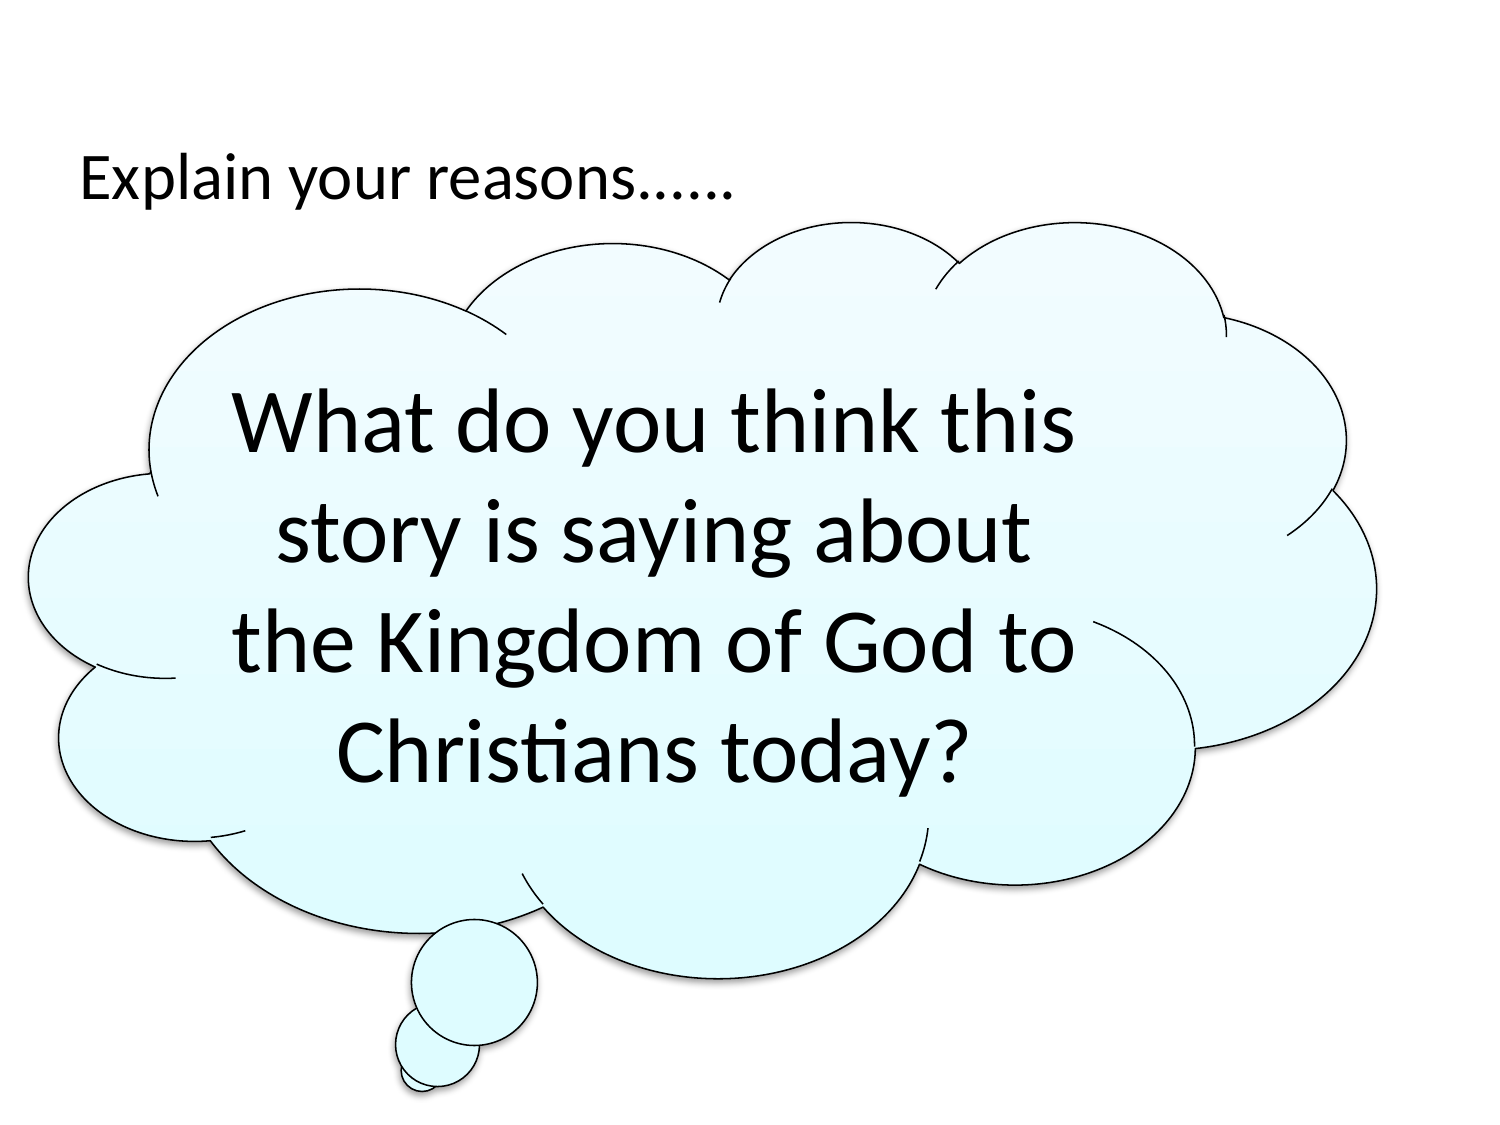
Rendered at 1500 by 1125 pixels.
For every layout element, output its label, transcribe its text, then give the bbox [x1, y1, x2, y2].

text_box Explain your reasons...... [64, 125, 833, 221]
text_box What do you think this story is saying about the Kingdom of God to Christians today? [27, 221, 1378, 1093]
